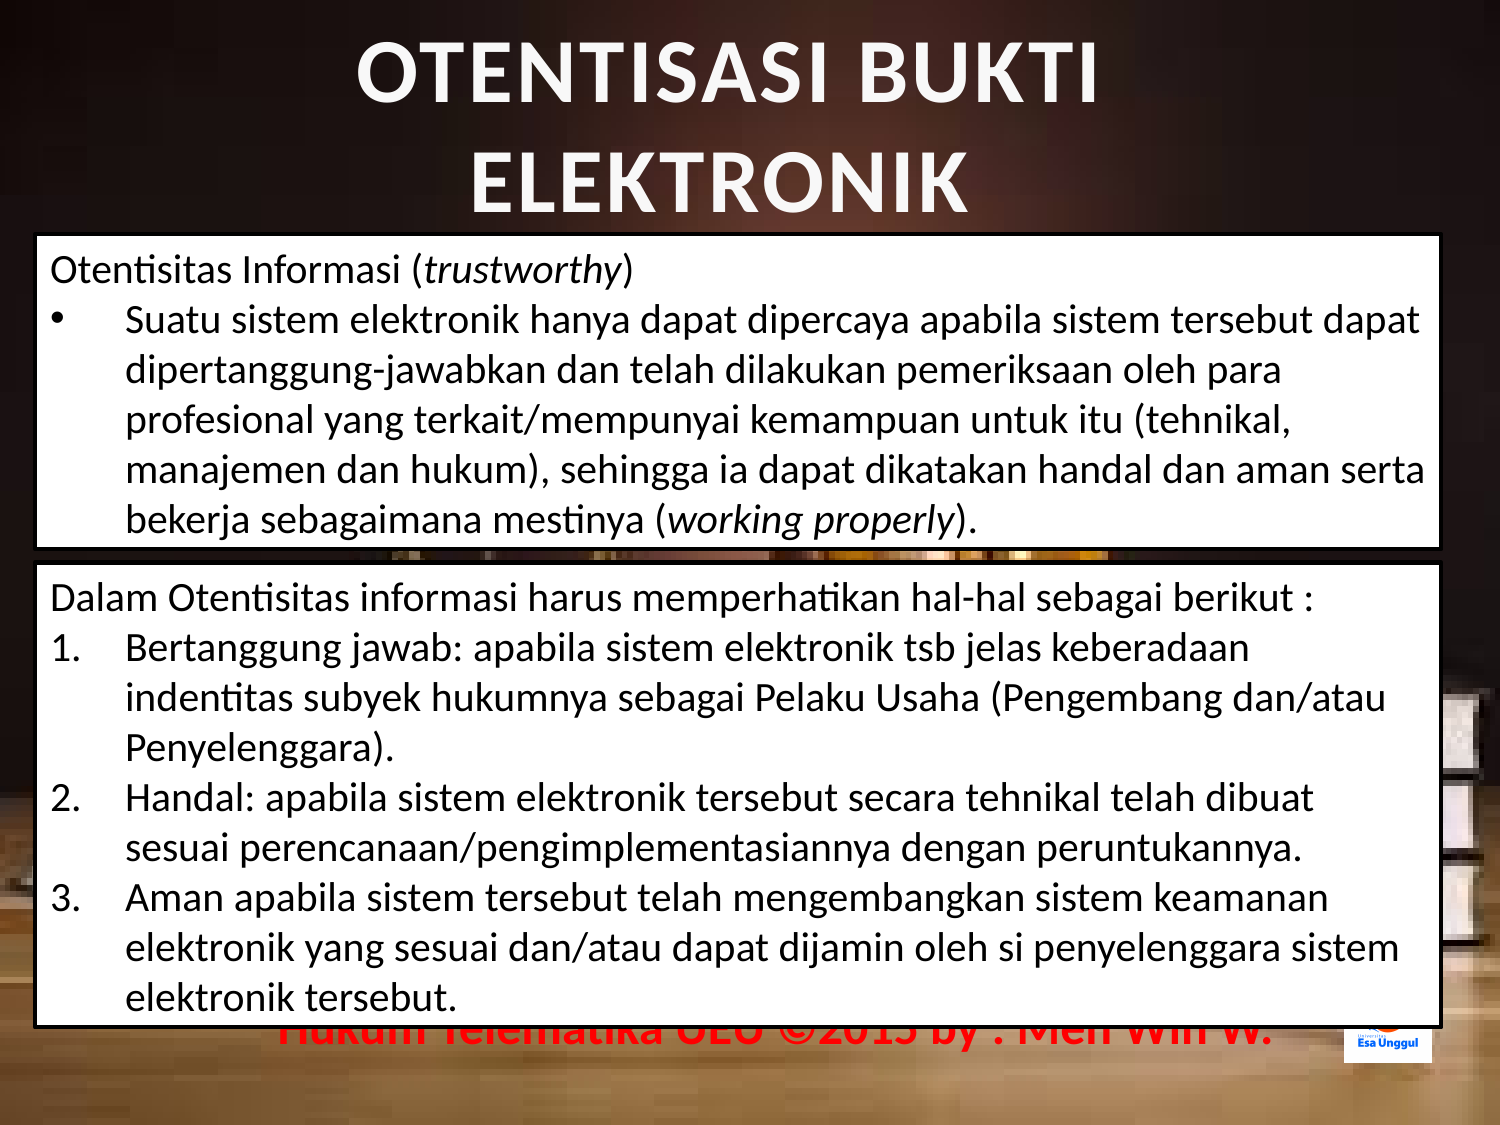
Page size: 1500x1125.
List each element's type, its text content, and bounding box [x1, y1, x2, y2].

picture [0, 0, 1500, 1125]
text_box Dalam Otentisitas informasi harus memperhatikan hal-hal sebagai berikut : Bertanggung jawab: apabila sistem elektronik tsb jelas keberadaan indentitas subyek hukumnya sebagai Pelaku Usaha (Pengembang dan/atau Penyelenggara). Handal: apabila sistem elektronik tersebut secara tehnikal telah dibuat sesuai perencanaan/pengimplementasiannya dengan peruntukannya. Aman apabila sistem tersebut telah mengembangkan sistem keamanan elektronik yang sesuai dan/atau dapat dijamin oleh si penyelenggara sistem elektronik tersebut. [33, 560, 1443, 1029]
title OTENTISASI BUKTI ELEKTRONIK [93, 0, 1369, 232]
text_box Hukum Telematika UEU ©2015 by : Men Wih W. [0, 961, 1470, 1087]
text_box Otentisitas Informasi (trustworthy) Suatu sistem elektronik hanya dapat dipercaya apabila sistem tersebut dapat dipertanggung-jawabkan dan telah dilakukan pemeriksaan oleh para profesional yang terkait/mempunyai kemampuan untuk itu (tehnikal, manajemen dan hukum), sehingga ia dapat dikatakan handal dan aman serta bekerja sebagaimana mestinya (working properly). [33, 232, 1443, 551]
picture [1344, 973, 1433, 1063]
